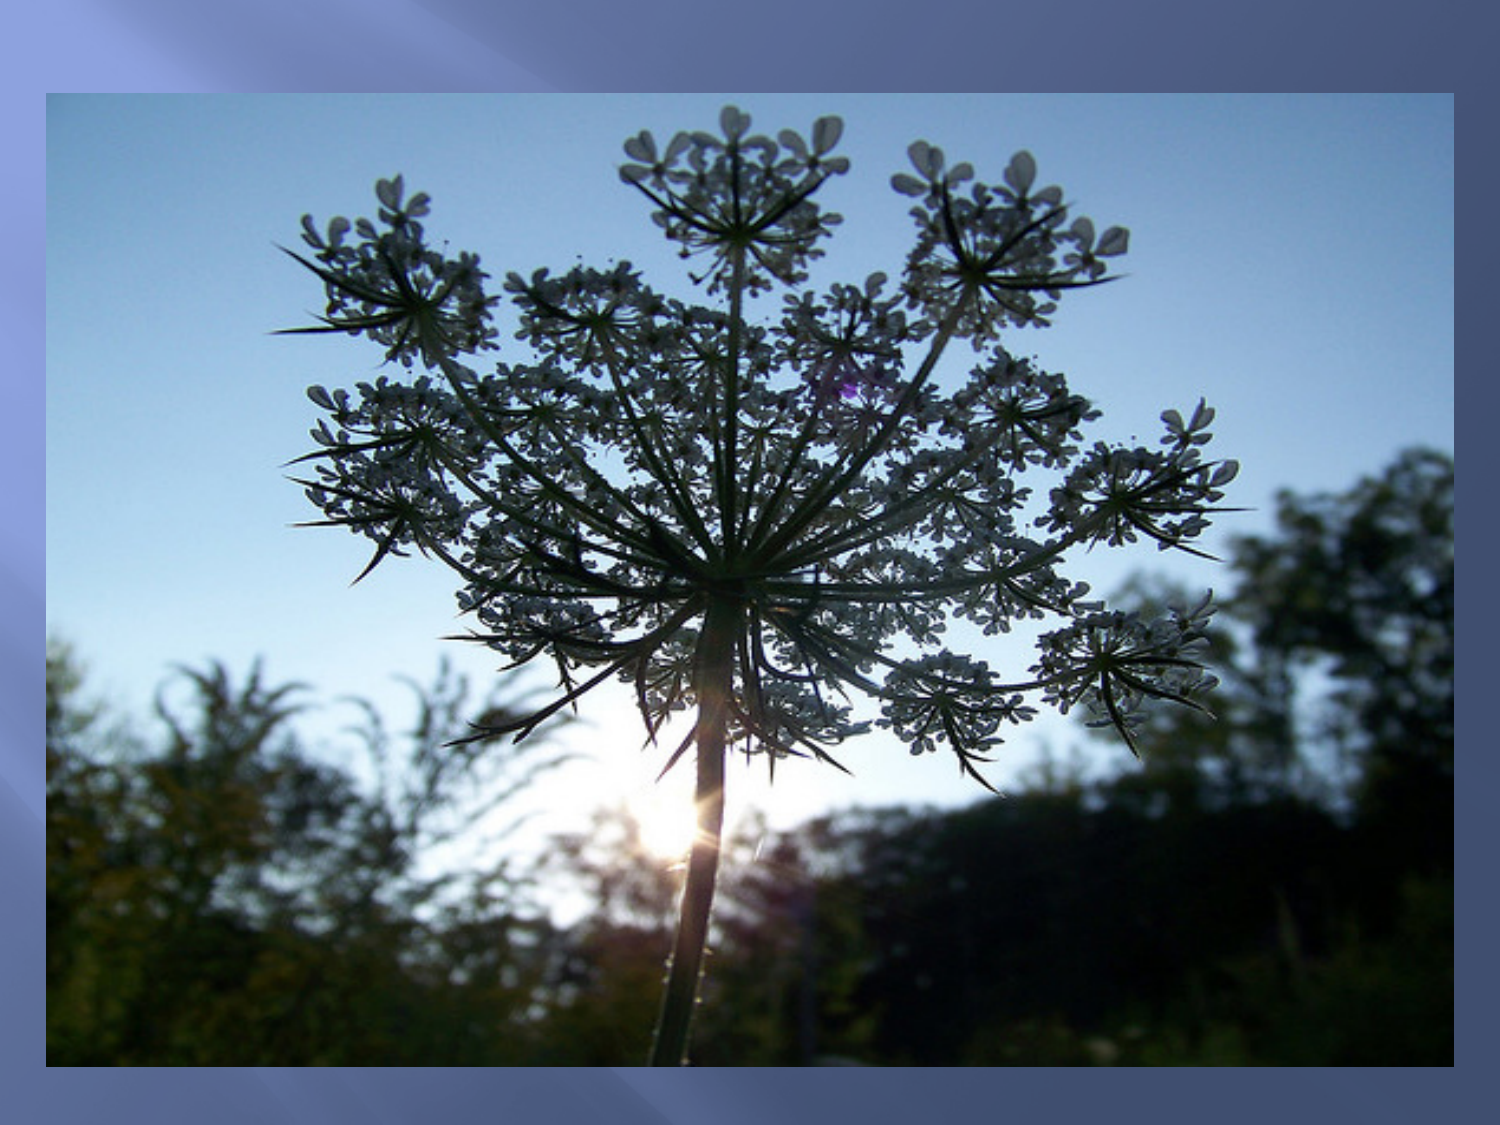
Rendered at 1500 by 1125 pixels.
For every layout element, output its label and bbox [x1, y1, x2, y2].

list [46, 93, 1454, 1067]
